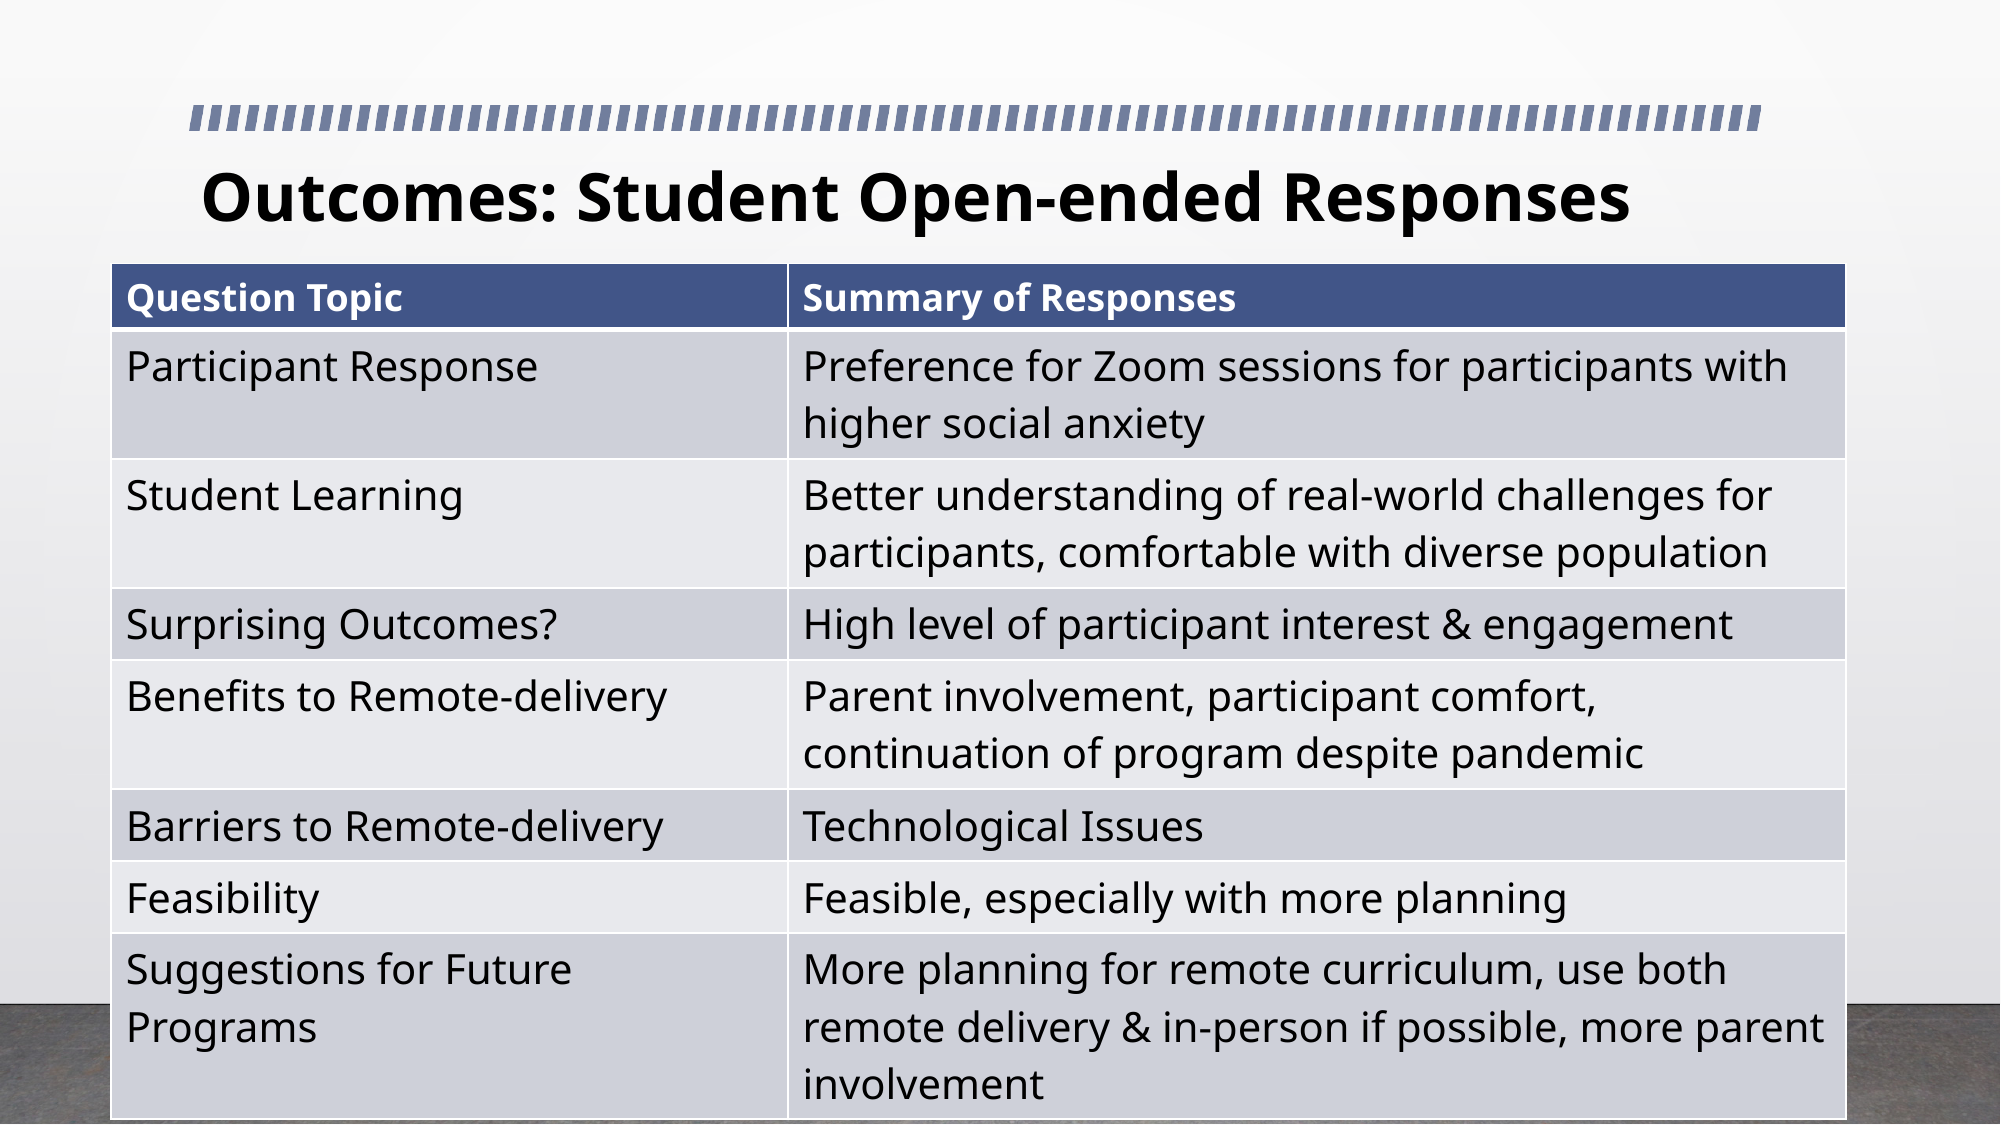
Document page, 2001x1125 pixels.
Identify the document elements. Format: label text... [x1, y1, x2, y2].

table_cell Barriers to Remote-delivery [112, 790, 787, 860]
table_cell Benefits to Remote-delivery [112, 661, 787, 788]
table_cell More planning for remote curriculum, use both remote delivery & in-person if possible, more parent involvement [789, 934, 1845, 1118]
table_cell Parent involvement, participant comfort, continuation of program despite pandemic [789, 661, 1845, 788]
table_cell Preference for Zoom sessions for participants with higher social anxiety [789, 332, 1845, 458]
table_cell Feasibility [112, 862, 787, 932]
table_cell Student Learning [112, 460, 787, 587]
table_cell Surprising Outcomes? [112, 589, 787, 659]
table_header Question Topic [112, 264, 787, 327]
table_cell High level of participant interest & engagement [789, 589, 1845, 659]
picture [0, 1004, 2000, 1124]
title Outcomes: Student Open-ended Responses [185, 156, 1761, 263]
table_cell Feasible, especially with more planning [789, 862, 1845, 932]
table_cell Better understanding of real-world challenges for participants, comfortable with diverse population [789, 460, 1845, 587]
table_cell Suggestions for Future Programs [112, 934, 787, 1118]
table_cell Technological Issues [789, 790, 1845, 860]
table_cell Participant Response [112, 332, 787, 458]
table_header Summary of Responses [789, 264, 1845, 327]
